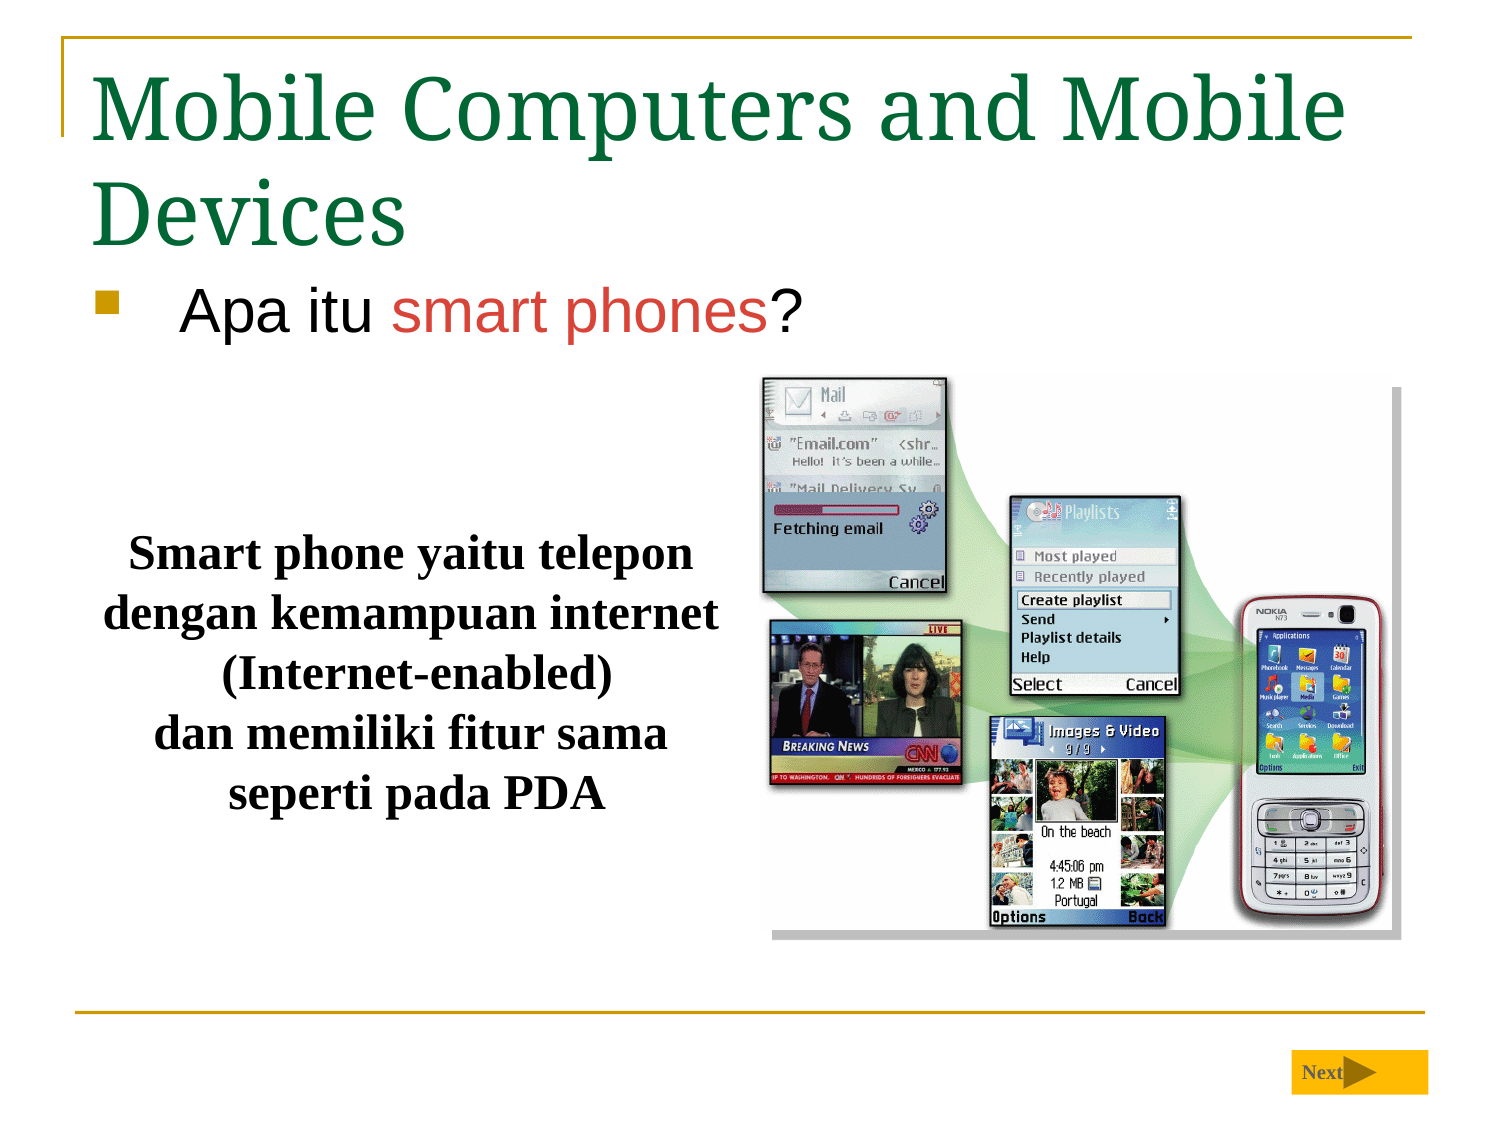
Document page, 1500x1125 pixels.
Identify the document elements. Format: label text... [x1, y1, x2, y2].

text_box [87, 374, 1392, 930]
list Apa itu smart phones? [76, 262, 1408, 391]
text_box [1286, 1049, 1429, 1095]
title Mobile Computers and Mobile Devices [74, 45, 1426, 233]
